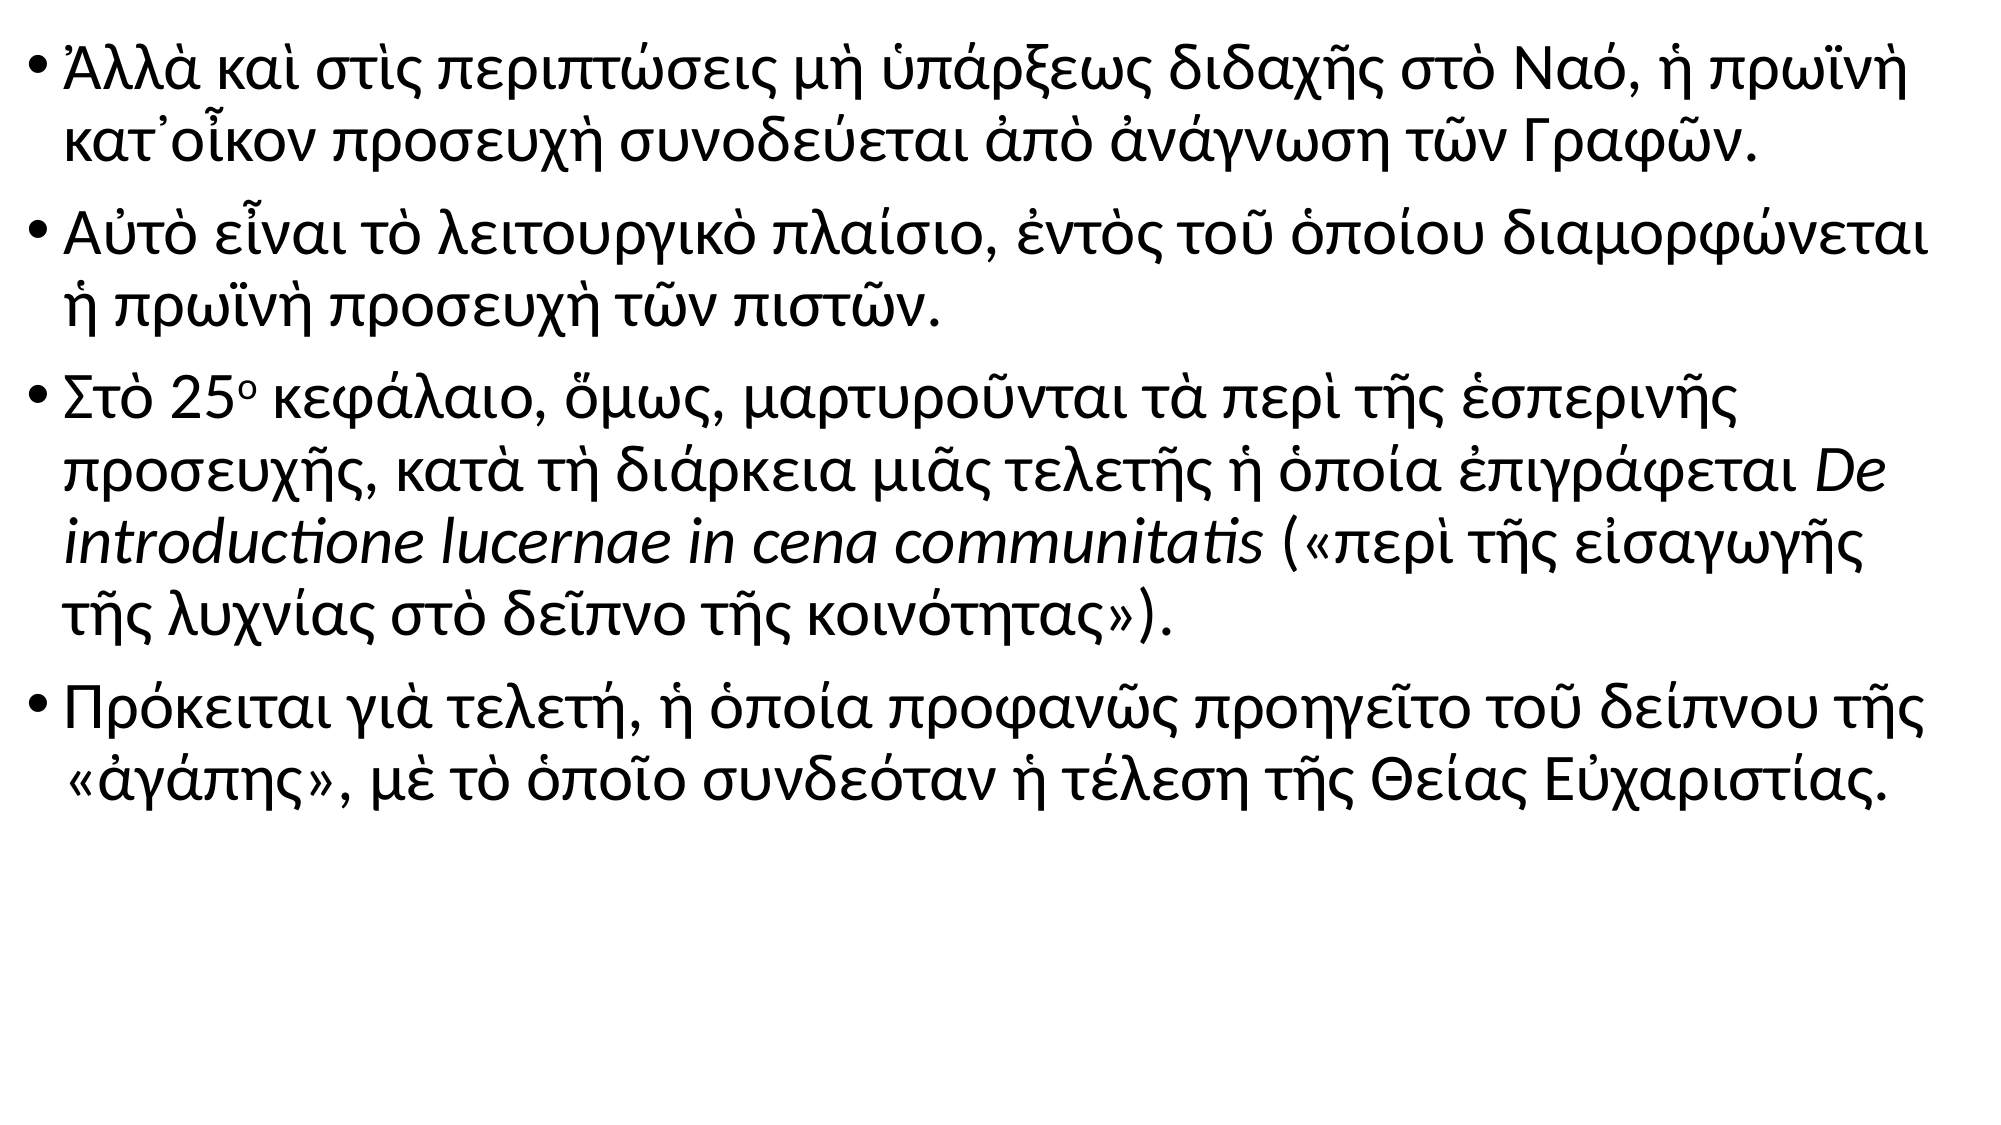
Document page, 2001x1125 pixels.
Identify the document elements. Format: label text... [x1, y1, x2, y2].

list Ἀλλὰ καὶ στὶς περιπτώσεις μὴ ὑπάρξεως διδαχῆς στὸ Ναό, ἡ πρωϊνὴ κατ᾿οἶκον προσευχὴ συνοδεύεται ἀπὸ ἀνάγνωση τῶν Γραφῶν. Αὐτὸ εἶναι τὸ λειτουργικὸ πλαίσιο, ἐντὸς τοῦ ὁποίου διαμορφώνεται ἡ πρωϊνὴ προσευχὴ τῶν πιστῶν. Στὸ 25ο κεφάλαιο, ὅμως, μαρτυροῦνται τὰ περὶ τῆς ἑσπερινῆς προσευχῆς, κατὰ τὴ διάρκεια μιᾶς τελετῆς ἡ ὁποία ἐπιγράφεται De introductione lucernae in cena communitatis («περὶ τῆς εἰσαγωγῆς τῆς λυχνίας στὸ δεῖπνο τῆς κοινότητας»). Πρόκειται γιὰ τελετή, ἡ ὁποία προφανῶς προηγεῖτο τοῦ δείπνου τῆς «ἀγάπης», μὲ τὸ ὁποῖο συνδεόταν ἡ τέλεση τῆς Θείας Εὐχαριστίας. [11, 24, 1980, 1114]
